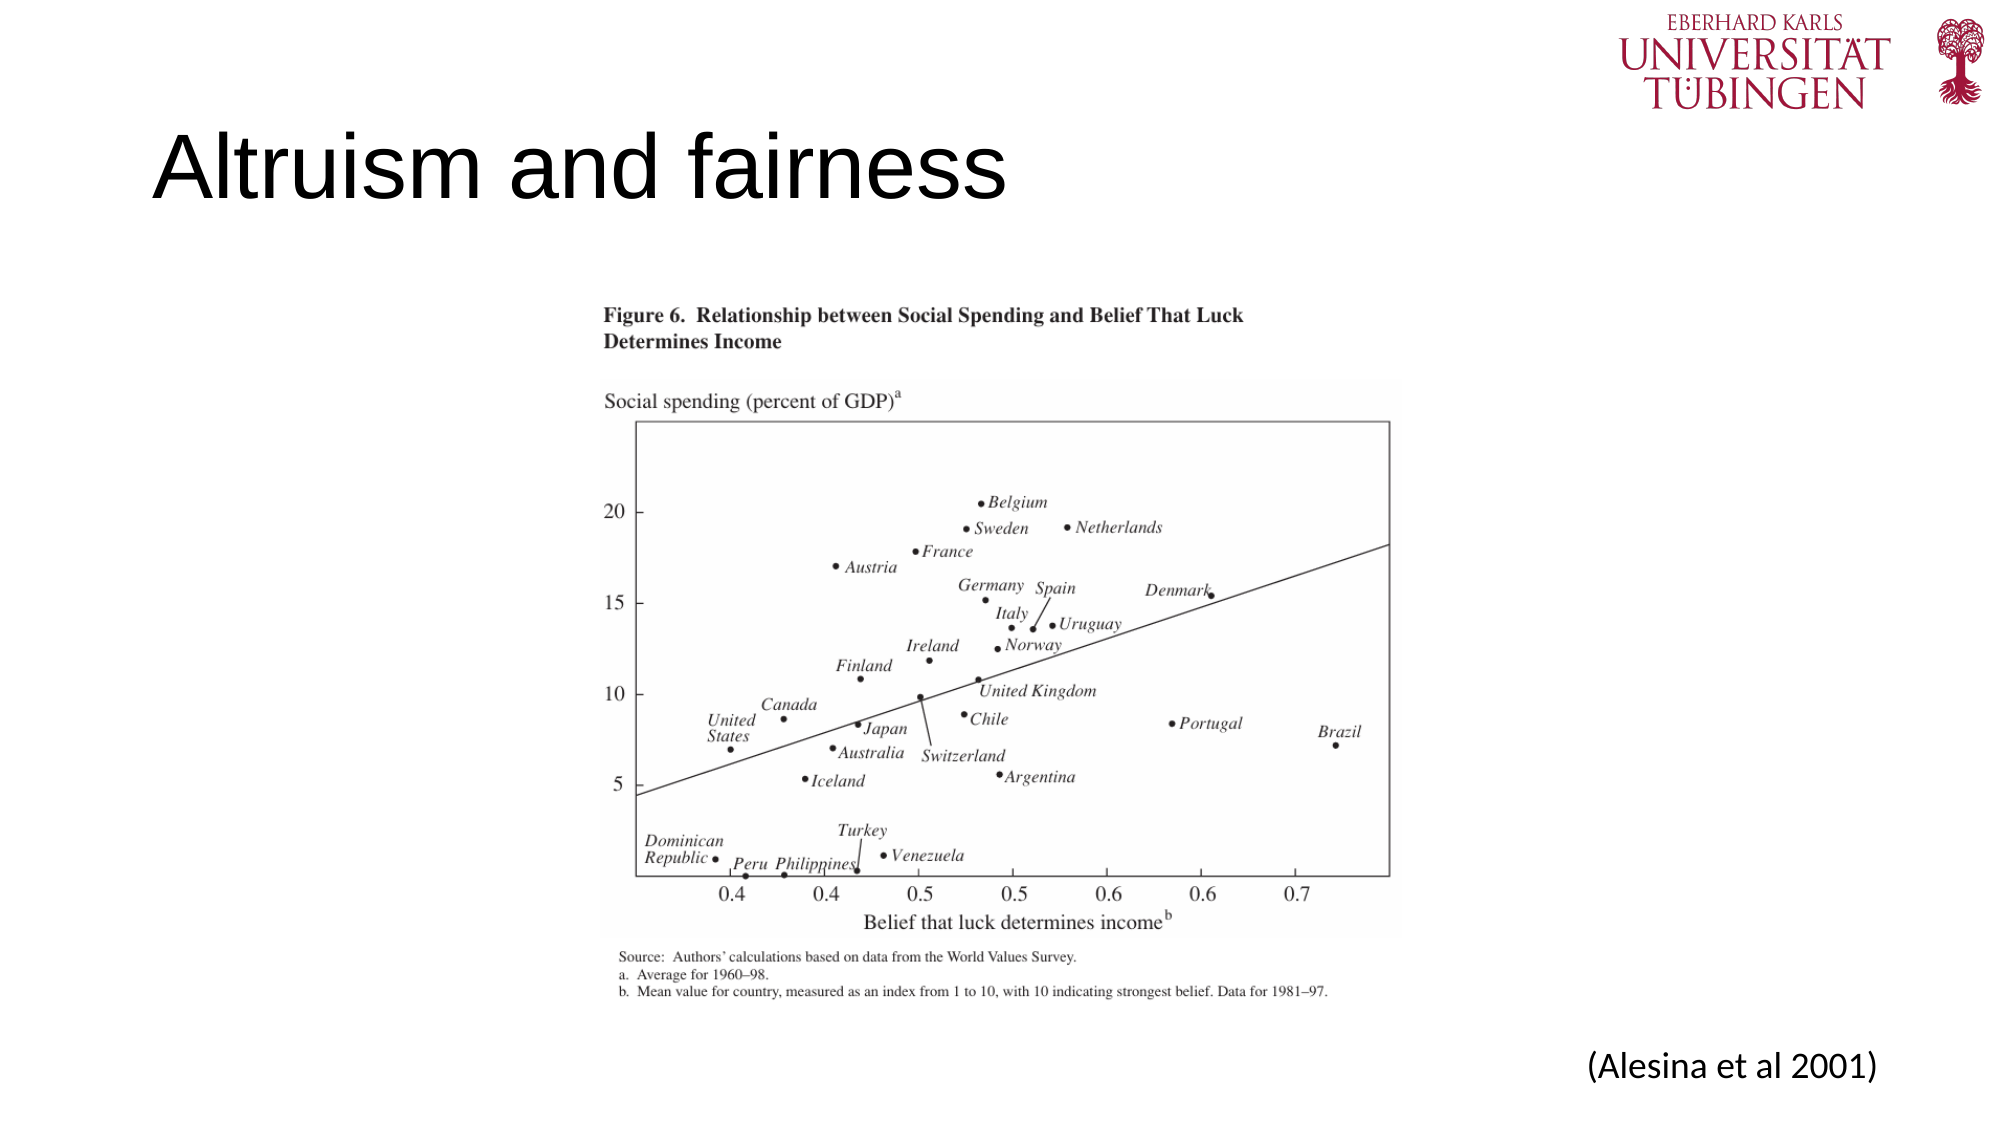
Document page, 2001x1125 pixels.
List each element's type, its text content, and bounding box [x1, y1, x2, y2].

text_box (Alesina et al 2001) [1571, 1033, 1949, 1093]
picture [1611, 0, 1989, 121]
title Altruism and fairness [137, 59, 1863, 278]
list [598, 299, 1402, 1014]
